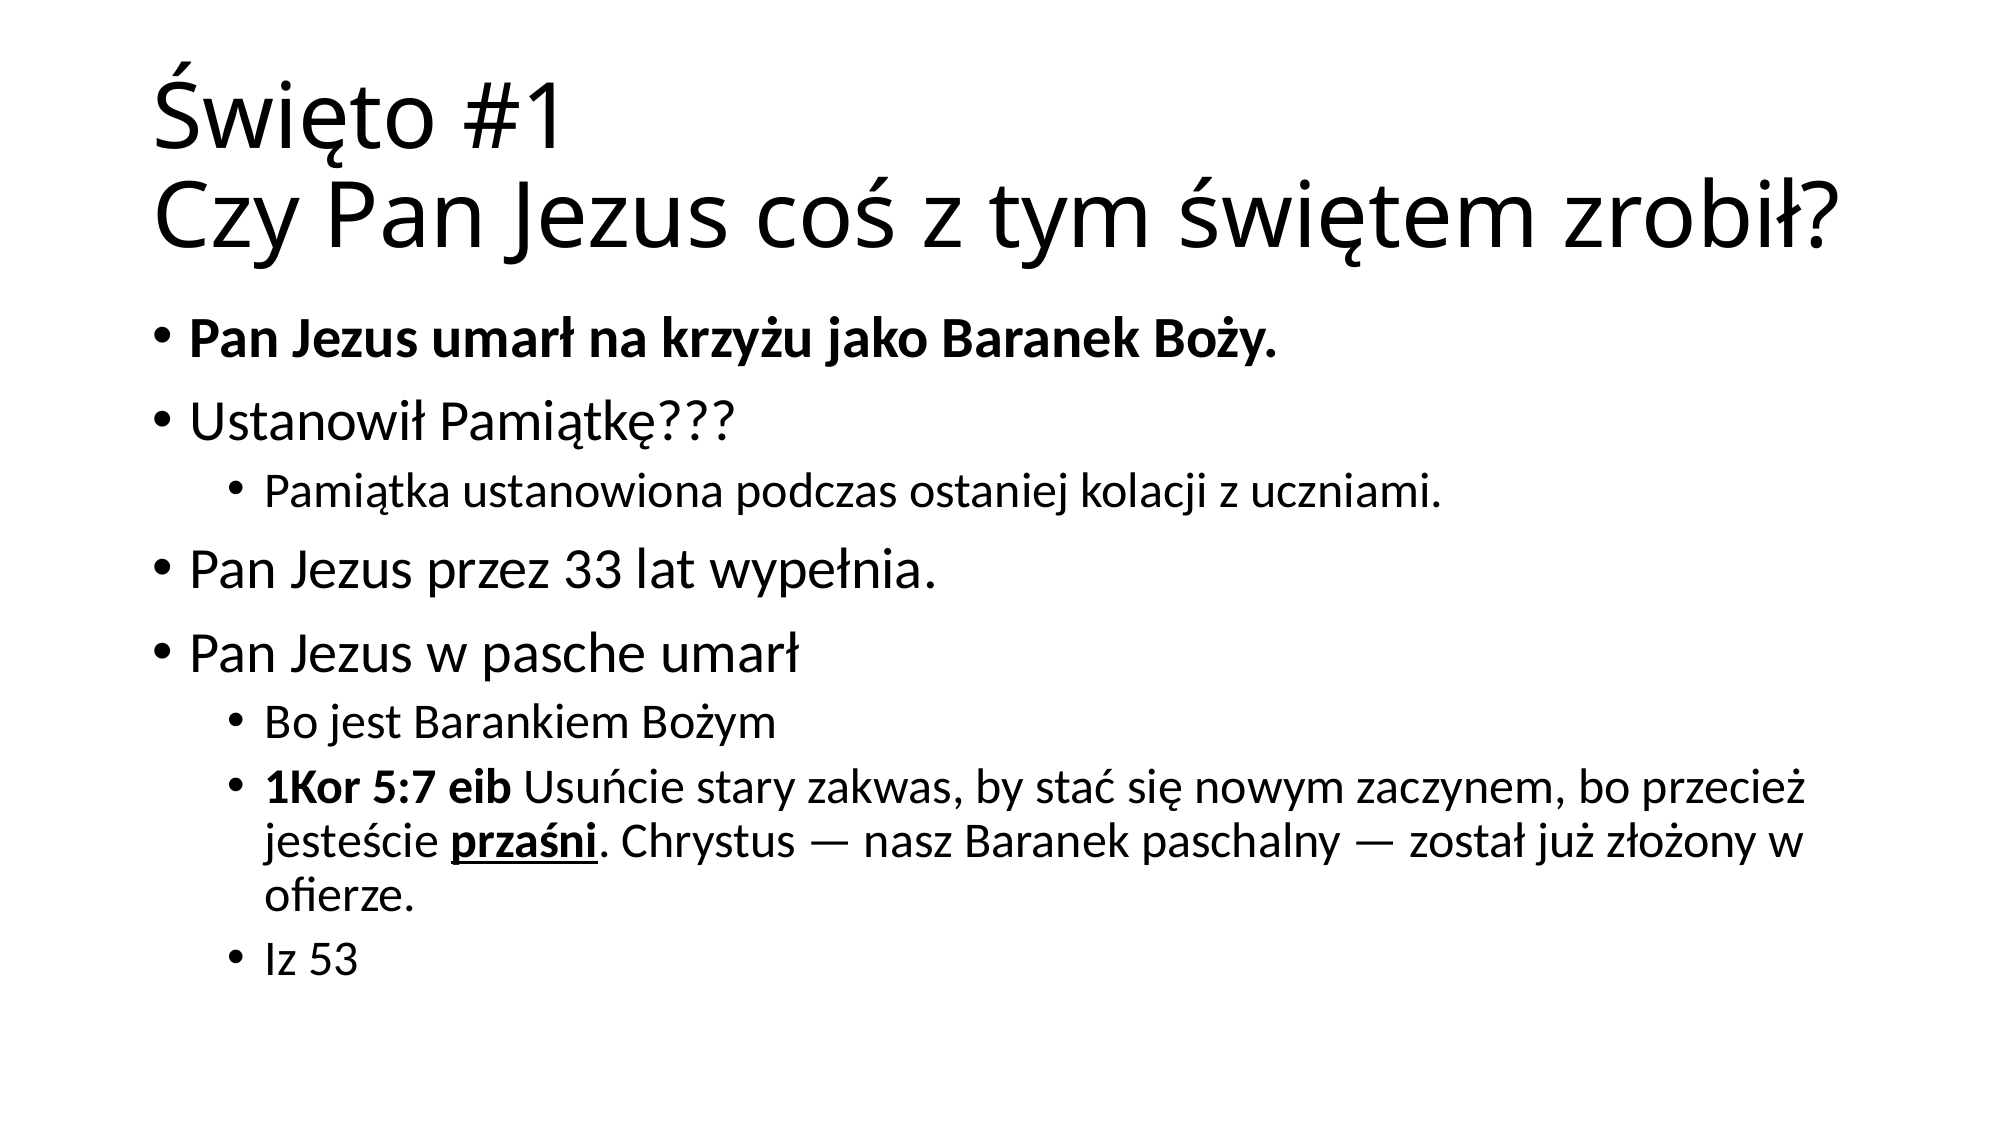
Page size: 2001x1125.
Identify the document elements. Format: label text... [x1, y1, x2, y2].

list Pan Jezus umarł na krzyżu jako Baranek Boży. Ustanowił Pamiątkę??? Pamiątka ustanowiona podczas ostaniej kolacji z uczniami. Pan Jezus przez 33 lat wypełnia. Pan Jezus w pasche umarł Bo jest Barankiem Bożym 1Kor 5:7 eib Usuńcie stary zakwas, by stać się nowym zaczynem, bo przecież jesteście przaśni. Chrystus — nasz Baranek paschalny — został już złożony w ofierze. Iz 53 [137, 299, 1863, 1014]
title Święto #1 Czy Pan Jezus coś z tym świętem zrobił? [137, 59, 1863, 278]
